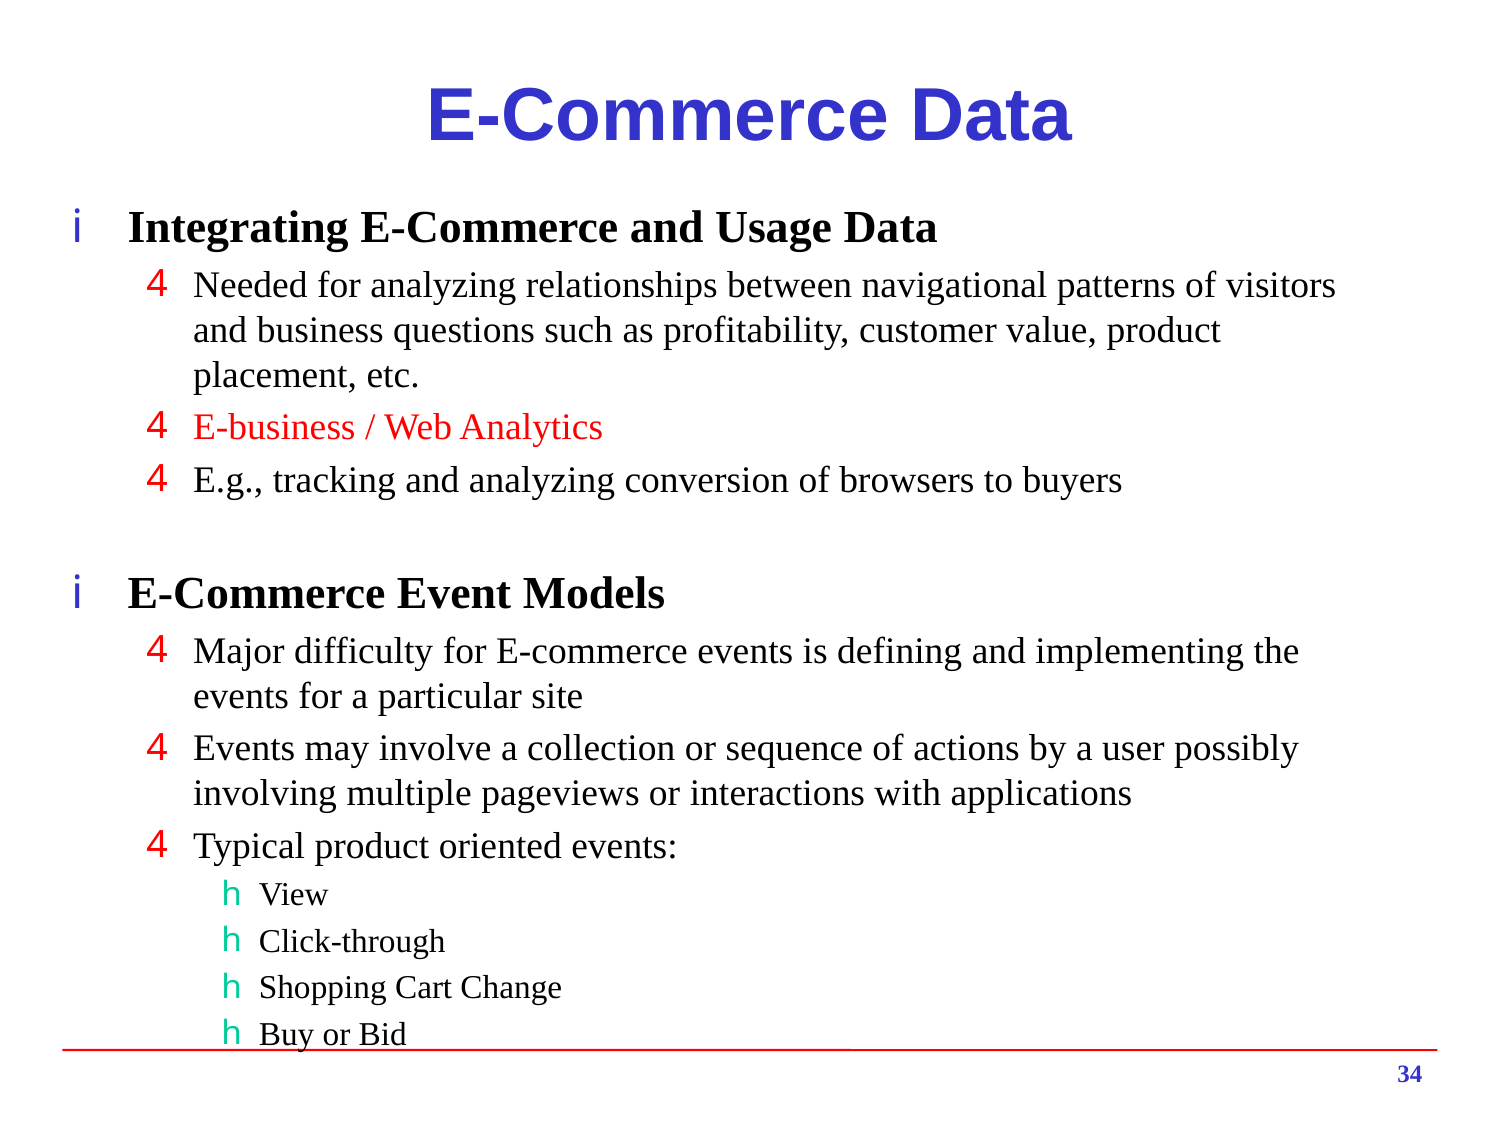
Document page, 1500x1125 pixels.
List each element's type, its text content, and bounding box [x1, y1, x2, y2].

slide_number 34 [1124, 1049, 1438, 1101]
title E-Commerce Data [75, 50, 1425, 171]
list Integrating E-Commerce and Usage Data Needed for analyzing relationships between navigational patterns of visitors and business questions such as profitability, customer value, product placement, etc. E-business / Web Analytics E.g., tracking and analyzing conversion of browsers to buyers E-Commerce Event Models Major difficulty for E-commerce events is defining and implementing the events for a particular site Events may involve a collection or sequence of actions by a user possibly involving multiple pageviews or interactions with applications Typical product oriented events: View Click-through Shopping Cart Change Buy or Bid [56, 189, 1398, 1053]
